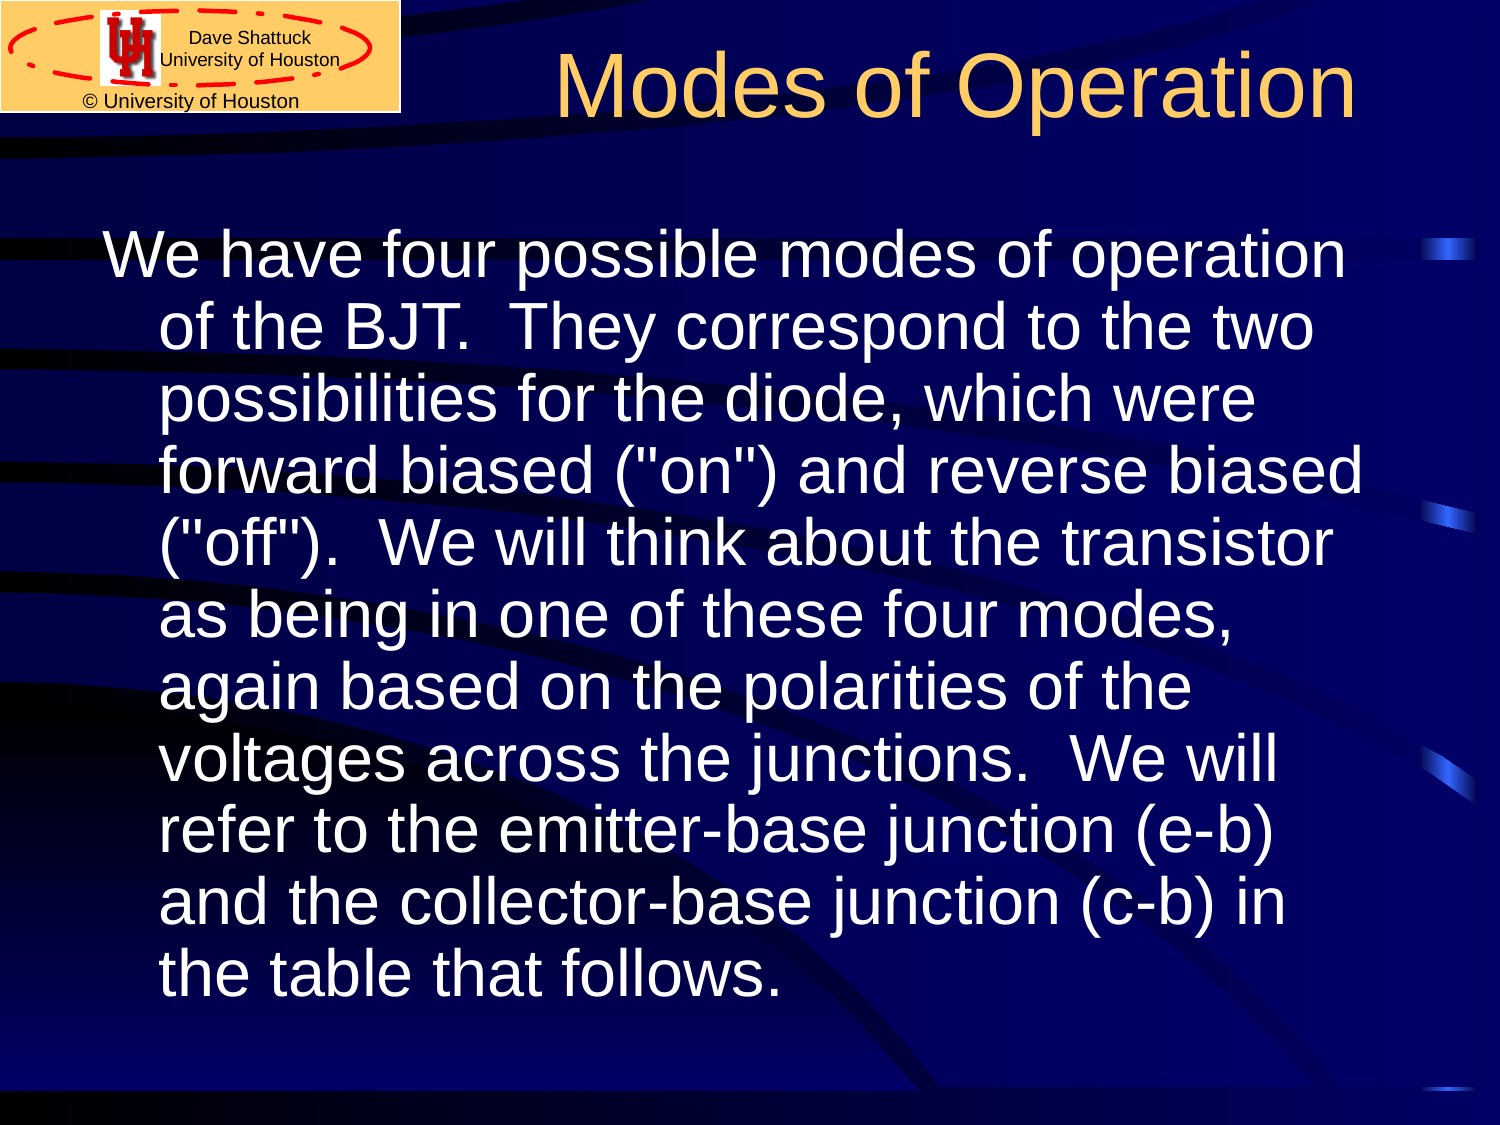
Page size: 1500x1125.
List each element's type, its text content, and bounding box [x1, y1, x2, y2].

list We have four possible modes of operation of the BJT. They correspond to the two possibilities for the diode, which were forward biased ("on") and reverse biased ("off"). We will think about the transistor as being in one of these four modes, again based on the polarities of the voltages across the junctions. We will refer to the emitter-base junction (e-b) and the collector-base junction (c-b) in the table that follows. [87, 212, 1401, 1026]
title Modes of Operation [412, 0, 1500, 163]
